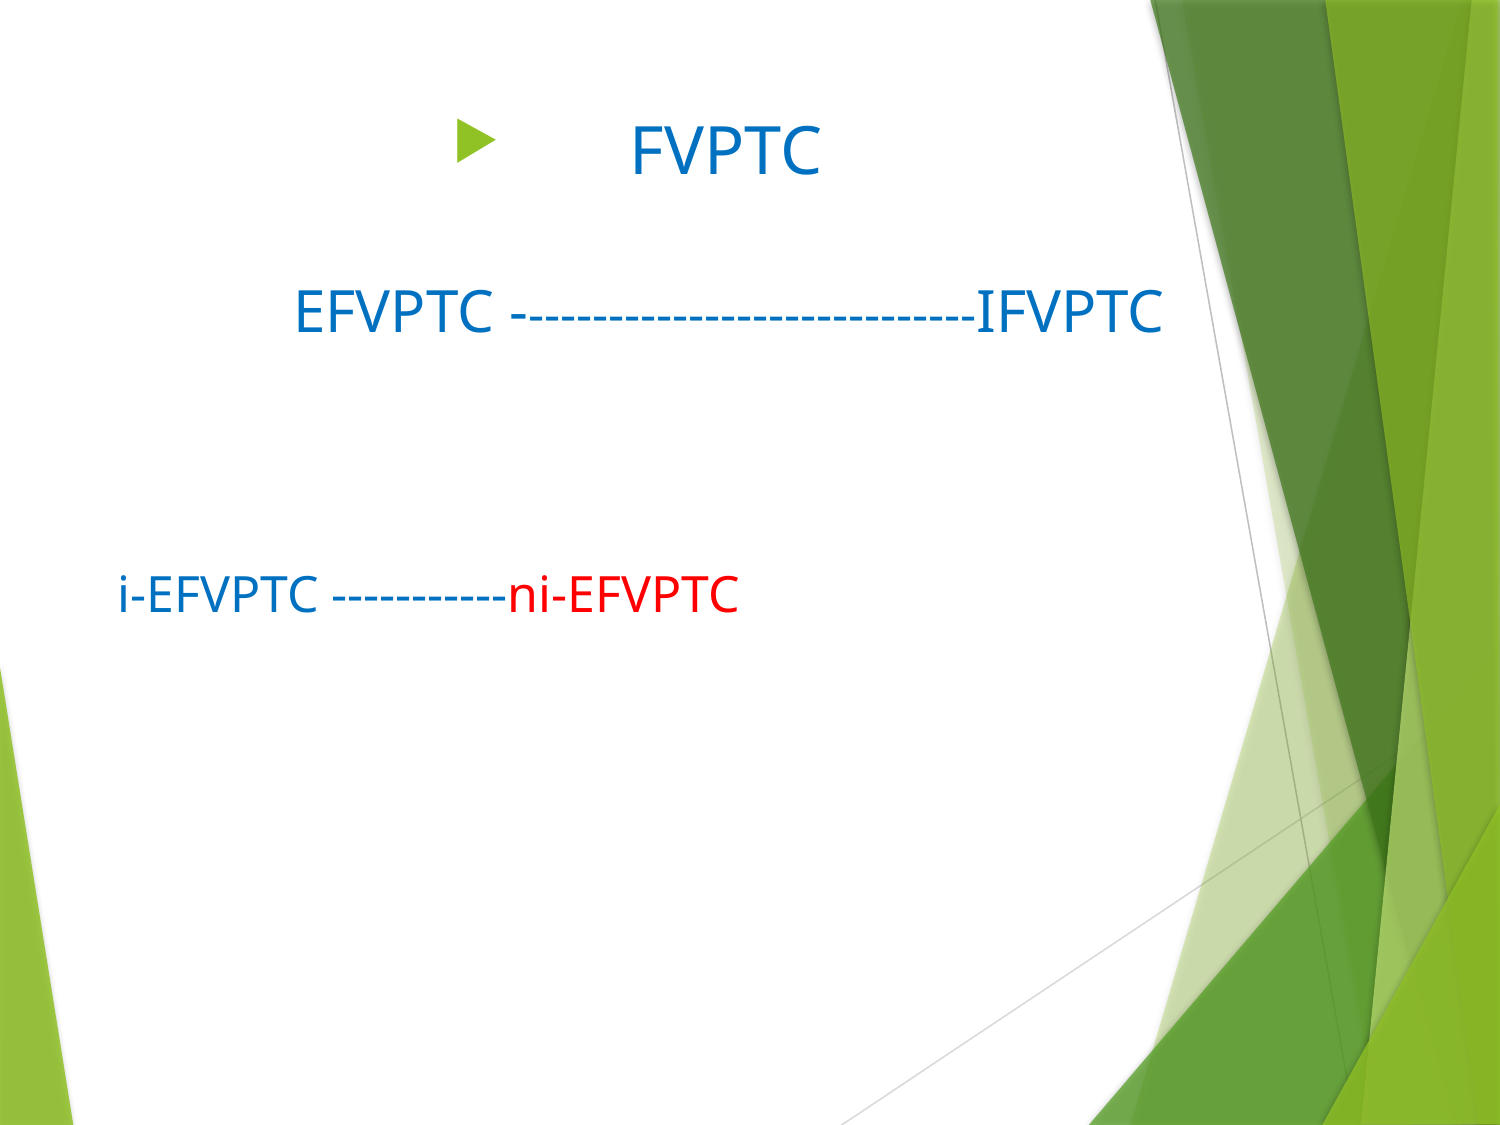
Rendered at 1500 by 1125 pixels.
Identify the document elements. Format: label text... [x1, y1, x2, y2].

list FVPTC EFVPTC -----------------------------IFVPTC i-EFVPTC -----------ni-EFVPTC [37, 99, 1238, 991]
